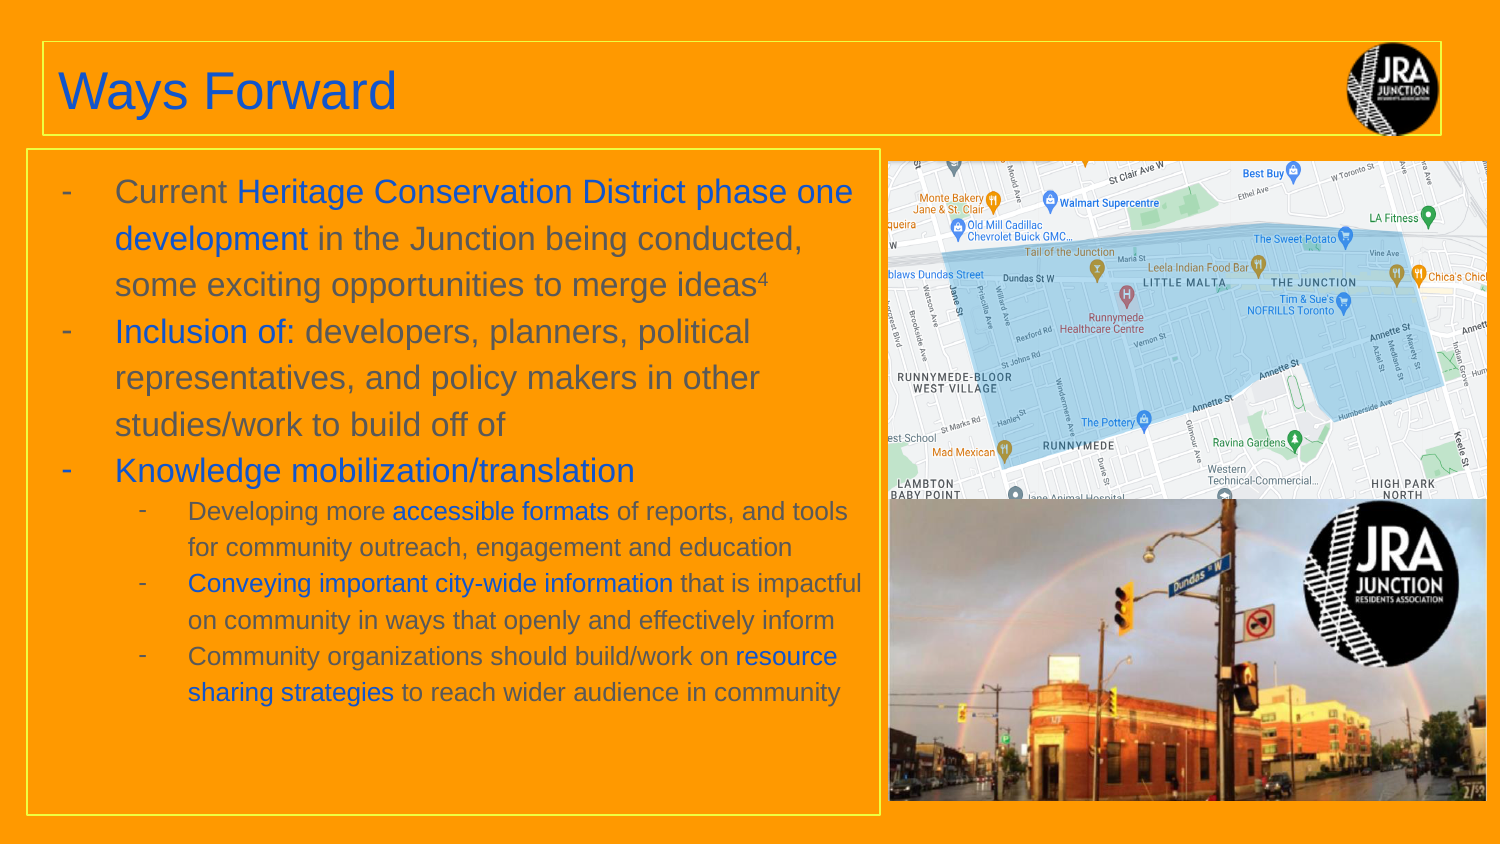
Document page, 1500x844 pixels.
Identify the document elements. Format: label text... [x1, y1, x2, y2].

list Current Heritage Conservation District phase one development in the Junction being conducted, some exciting opportunities to merge ideas4 Inclusion of: developers, planners, political representatives, and policy makers in other studies/work to build off of Knowledge mobilization/translation Developing more accessible formats of reports, and tools for community outreach, engagement and education Conveying important city-wide information that is impactful on community in ways that openly and effectively inform Community organizations should build/work on resource sharing strategies to reach wider audience in community [26, 149, 881, 816]
picture [1346, 41, 1442, 136]
title Ways Forward [43, 41, 1344, 136]
picture [888, 161, 1487, 802]
